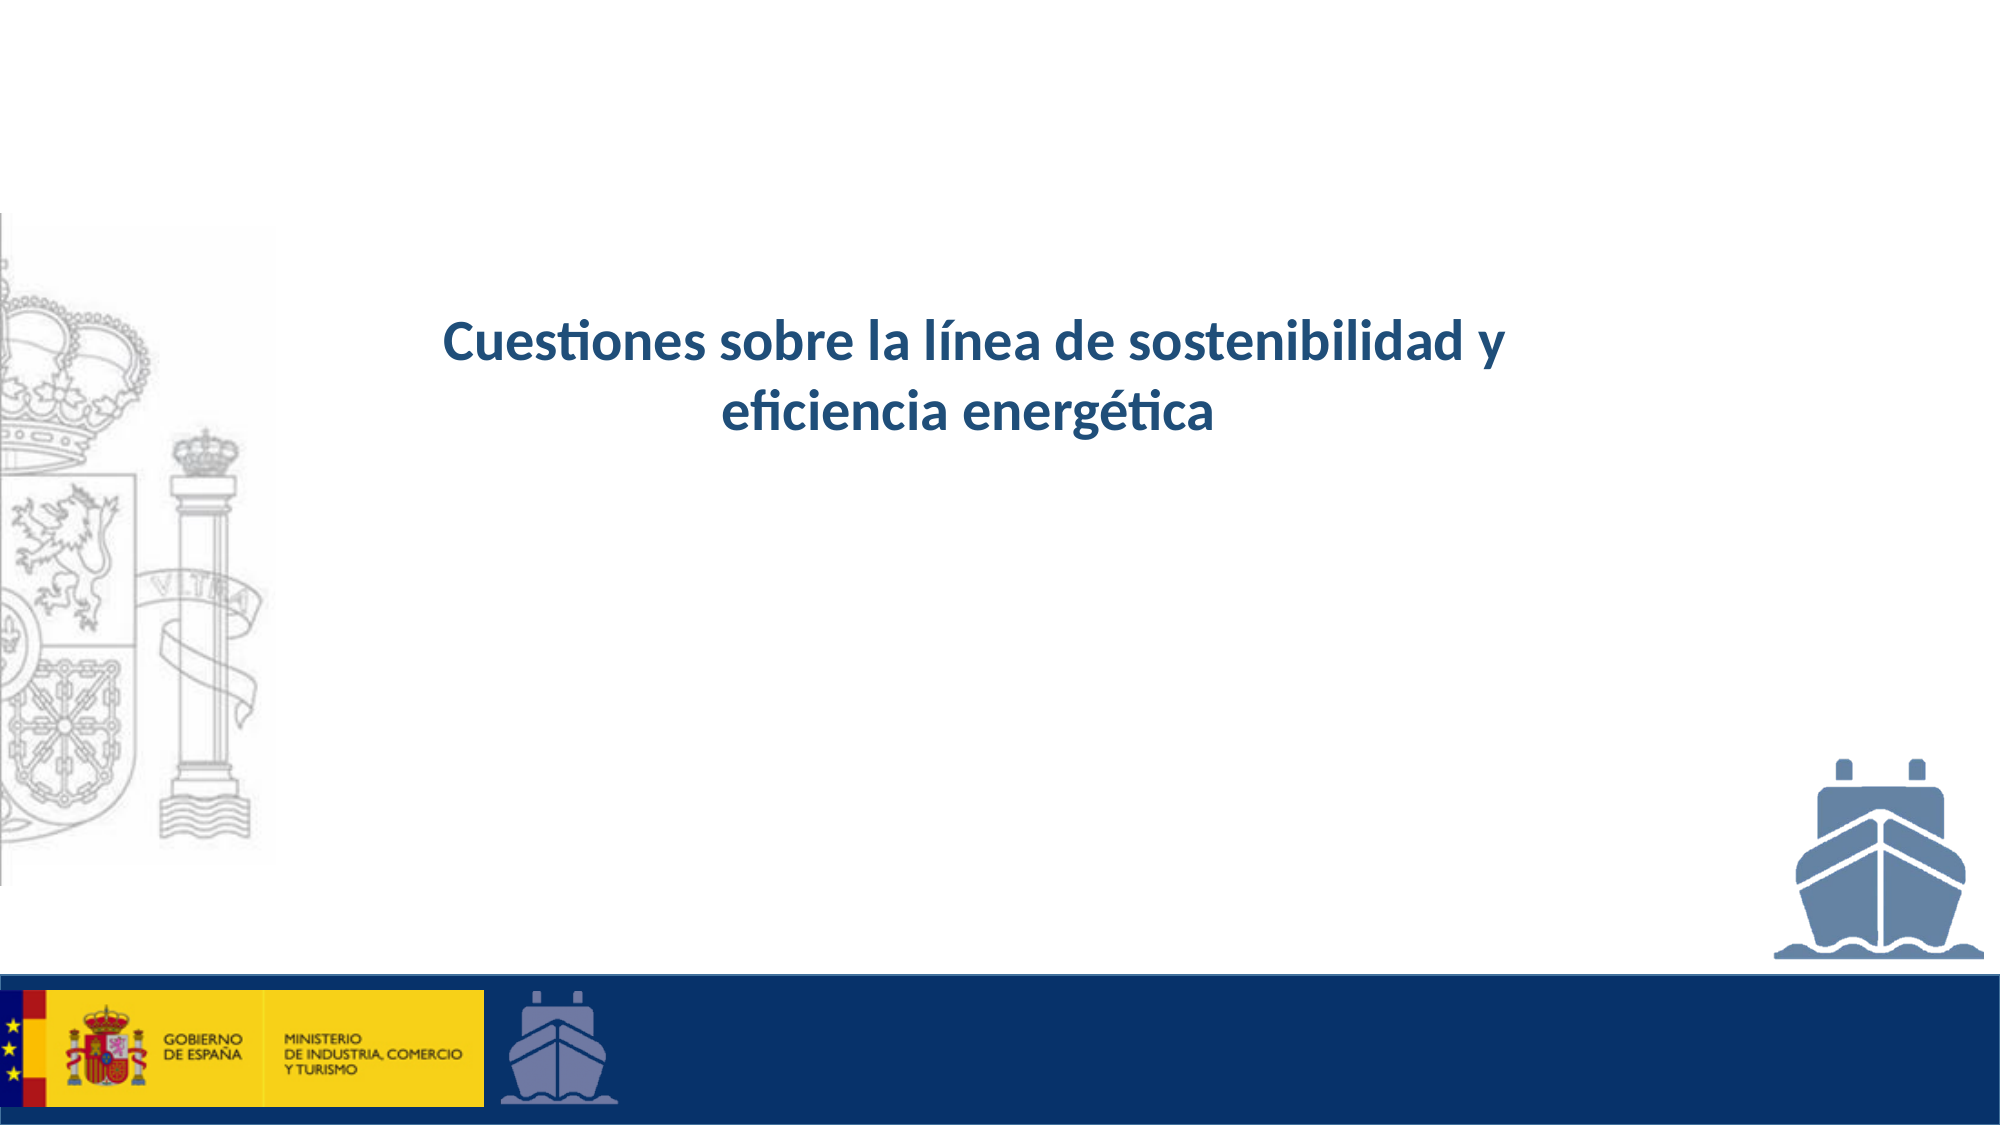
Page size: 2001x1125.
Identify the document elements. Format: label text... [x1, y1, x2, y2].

text_box Cuestiones sobre la línea de sostenibilidad y eficiencia energética [391, 294, 1558, 530]
text_box [0, 974, 2000, 1125]
picture [1767, 751, 1992, 975]
picture [0, 990, 484, 1107]
picture [0, 213, 276, 886]
picture [491, 983, 630, 1117]
